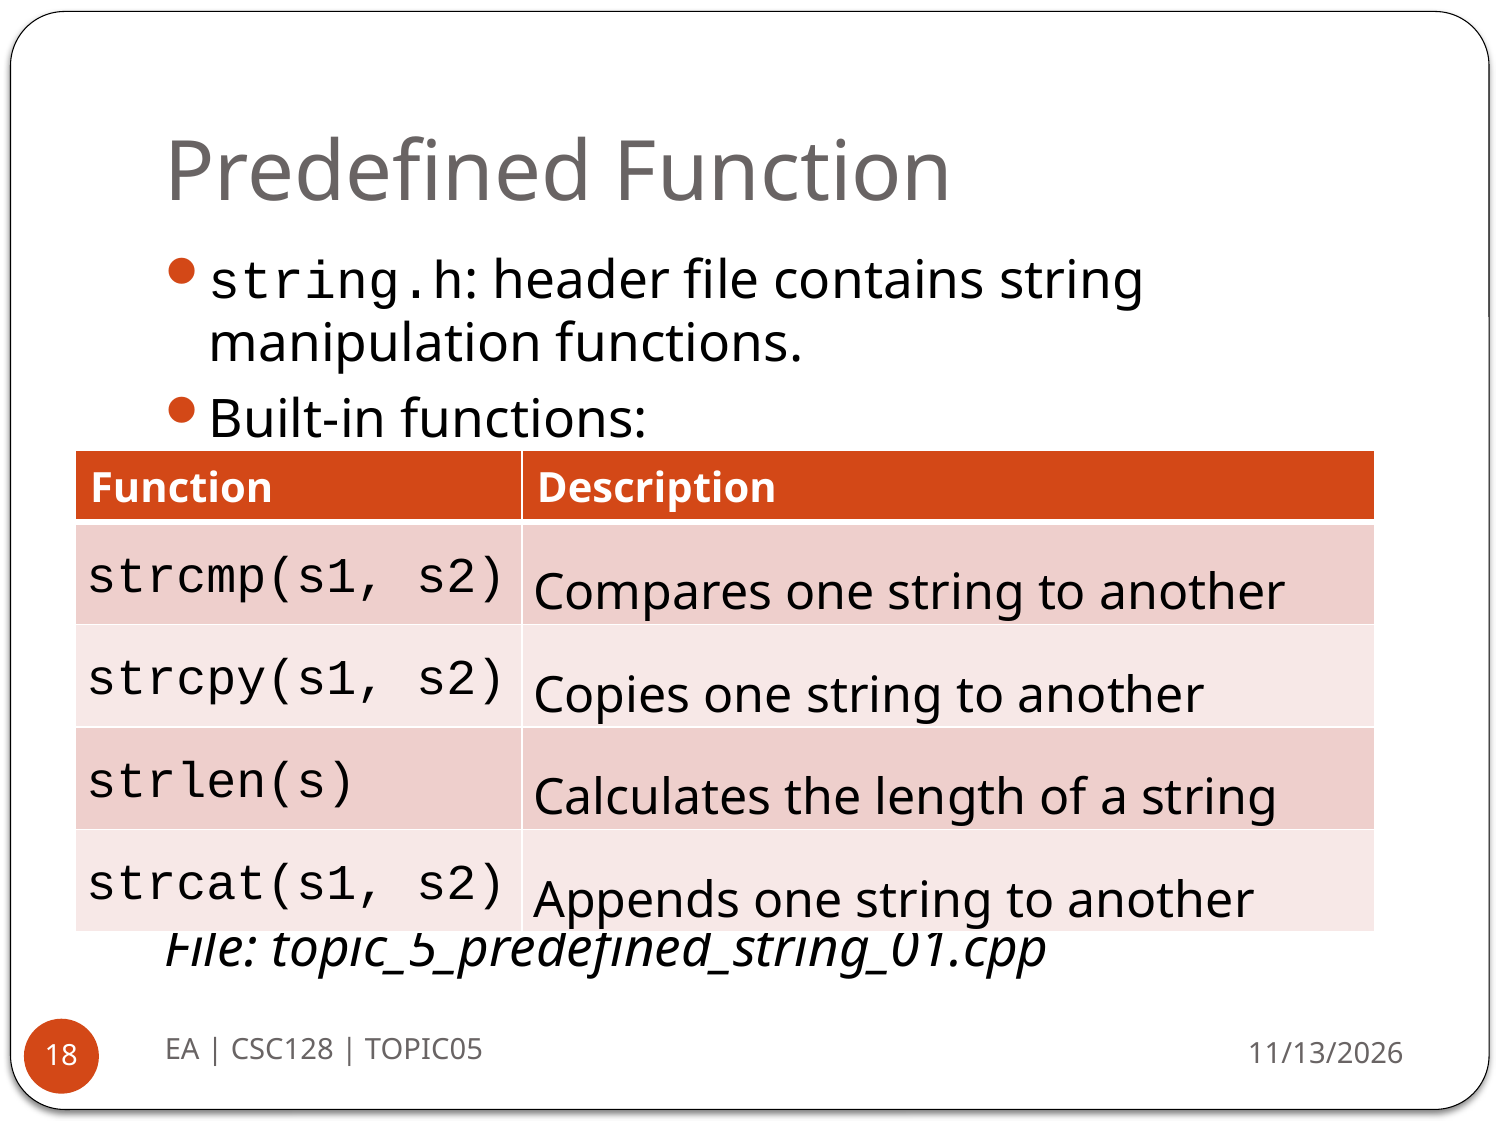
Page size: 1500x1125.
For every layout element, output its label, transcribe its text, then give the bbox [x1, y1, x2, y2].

table_cell strlen(s) [76, 728, 521, 829]
slide_number 18 [23, 1018, 99, 1094]
table_cell Compares one string to another [523, 525, 1374, 624]
title Predefined Function [150, 45, 1425, 233]
table_header Description [523, 451, 1374, 519]
table_cell strcmp(s1, s2) [76, 525, 521, 624]
table_header Function [76, 451, 521, 519]
table_cell Copies one string to another [523, 625, 1374, 726]
table_cell Calculates the length of a string [523, 728, 1374, 829]
footer EA | CSC128 | TOPIC05 [150, 1012, 800, 1088]
table_cell strcat(s1, s2) [76, 830, 521, 931]
table_cell Appends one string to another [523, 830, 1374, 931]
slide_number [1012, 1015, 1419, 1094]
list string.h: header file contains string manipulation functions. Built-in functions: File: topic_5_predefined_string_01.cpp [150, 237, 1425, 988]
table_cell strcpy(s1, s2) [76, 625, 521, 726]
